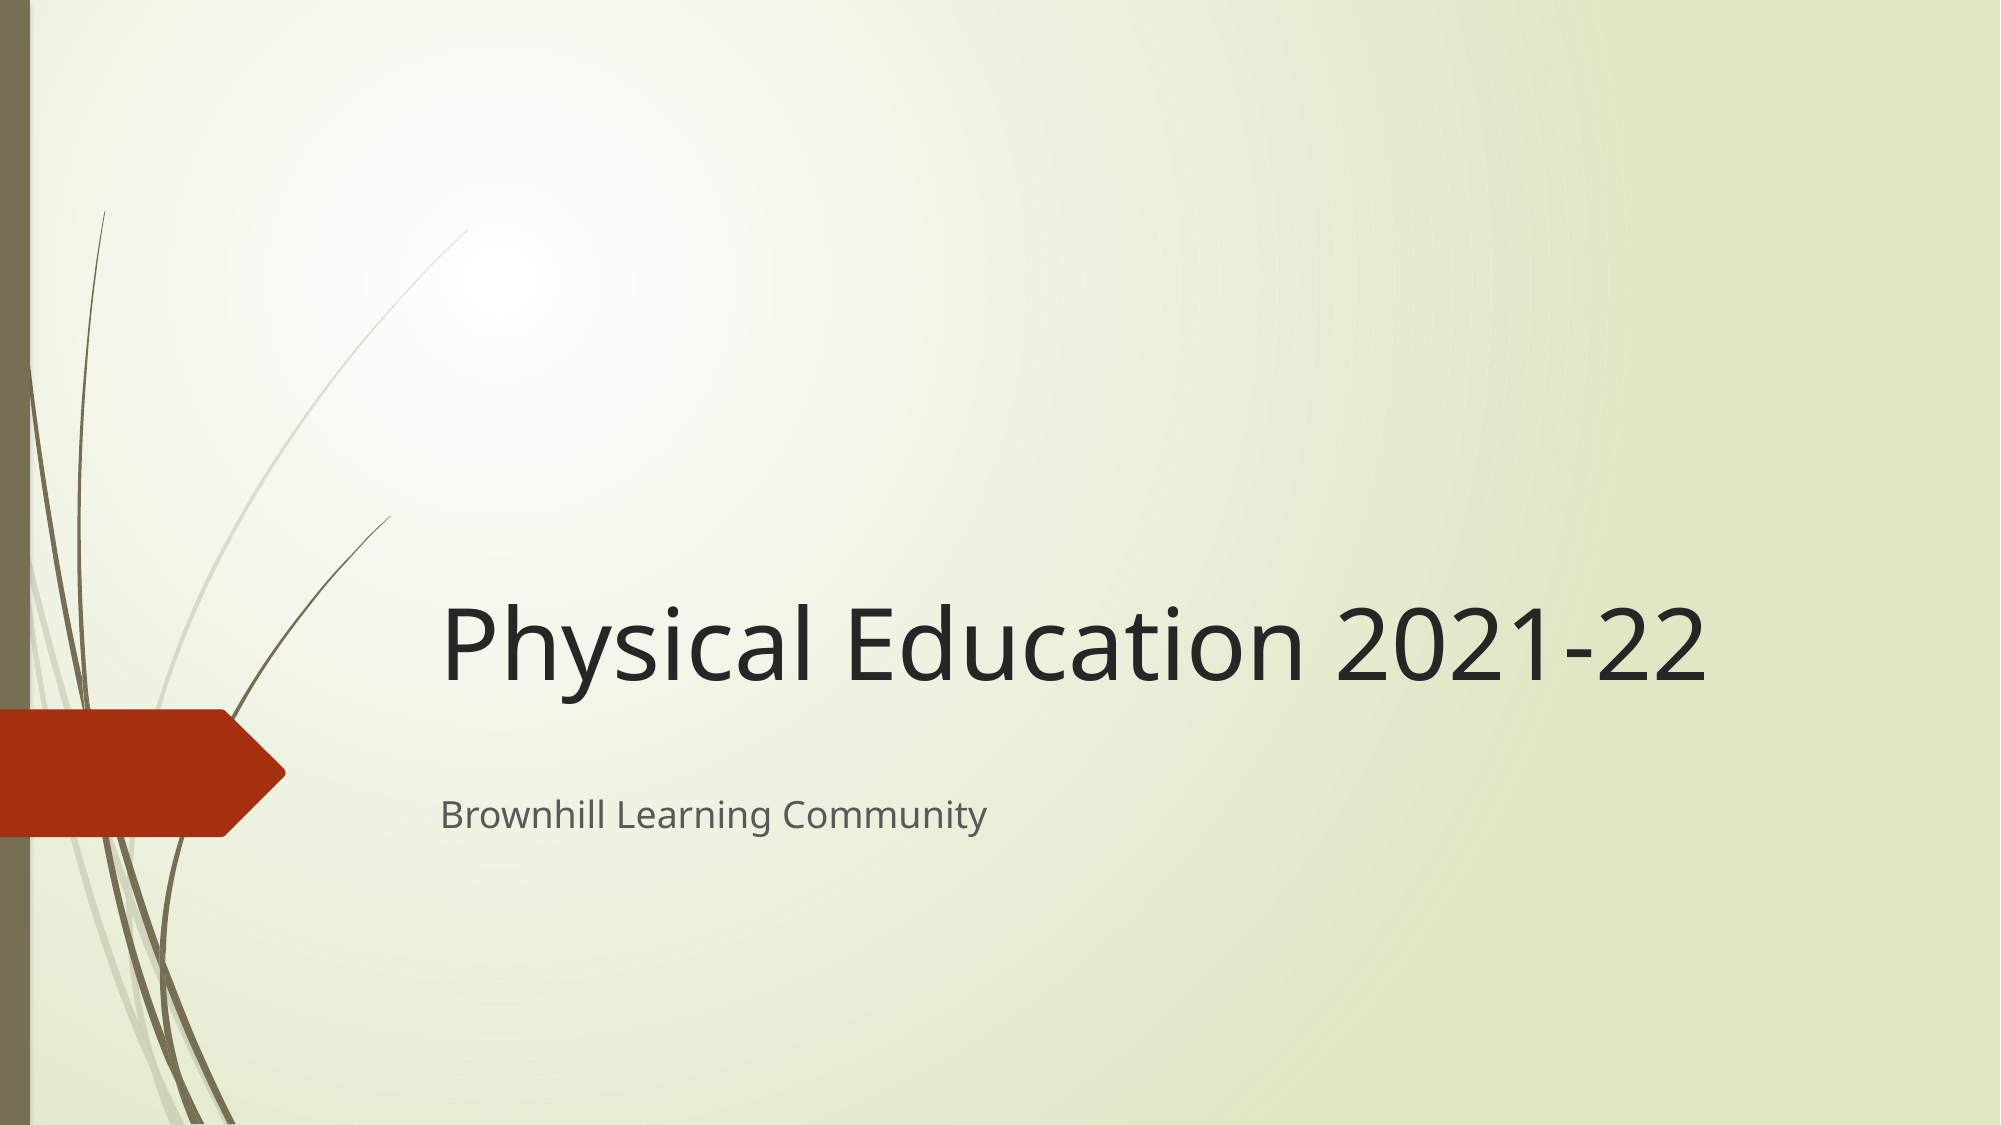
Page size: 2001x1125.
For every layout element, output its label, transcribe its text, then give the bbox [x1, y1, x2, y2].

subtitle Brownhill Learning Community [424, 783, 1888, 969]
title Physical Education 2021-22 [424, 336, 1888, 708]
